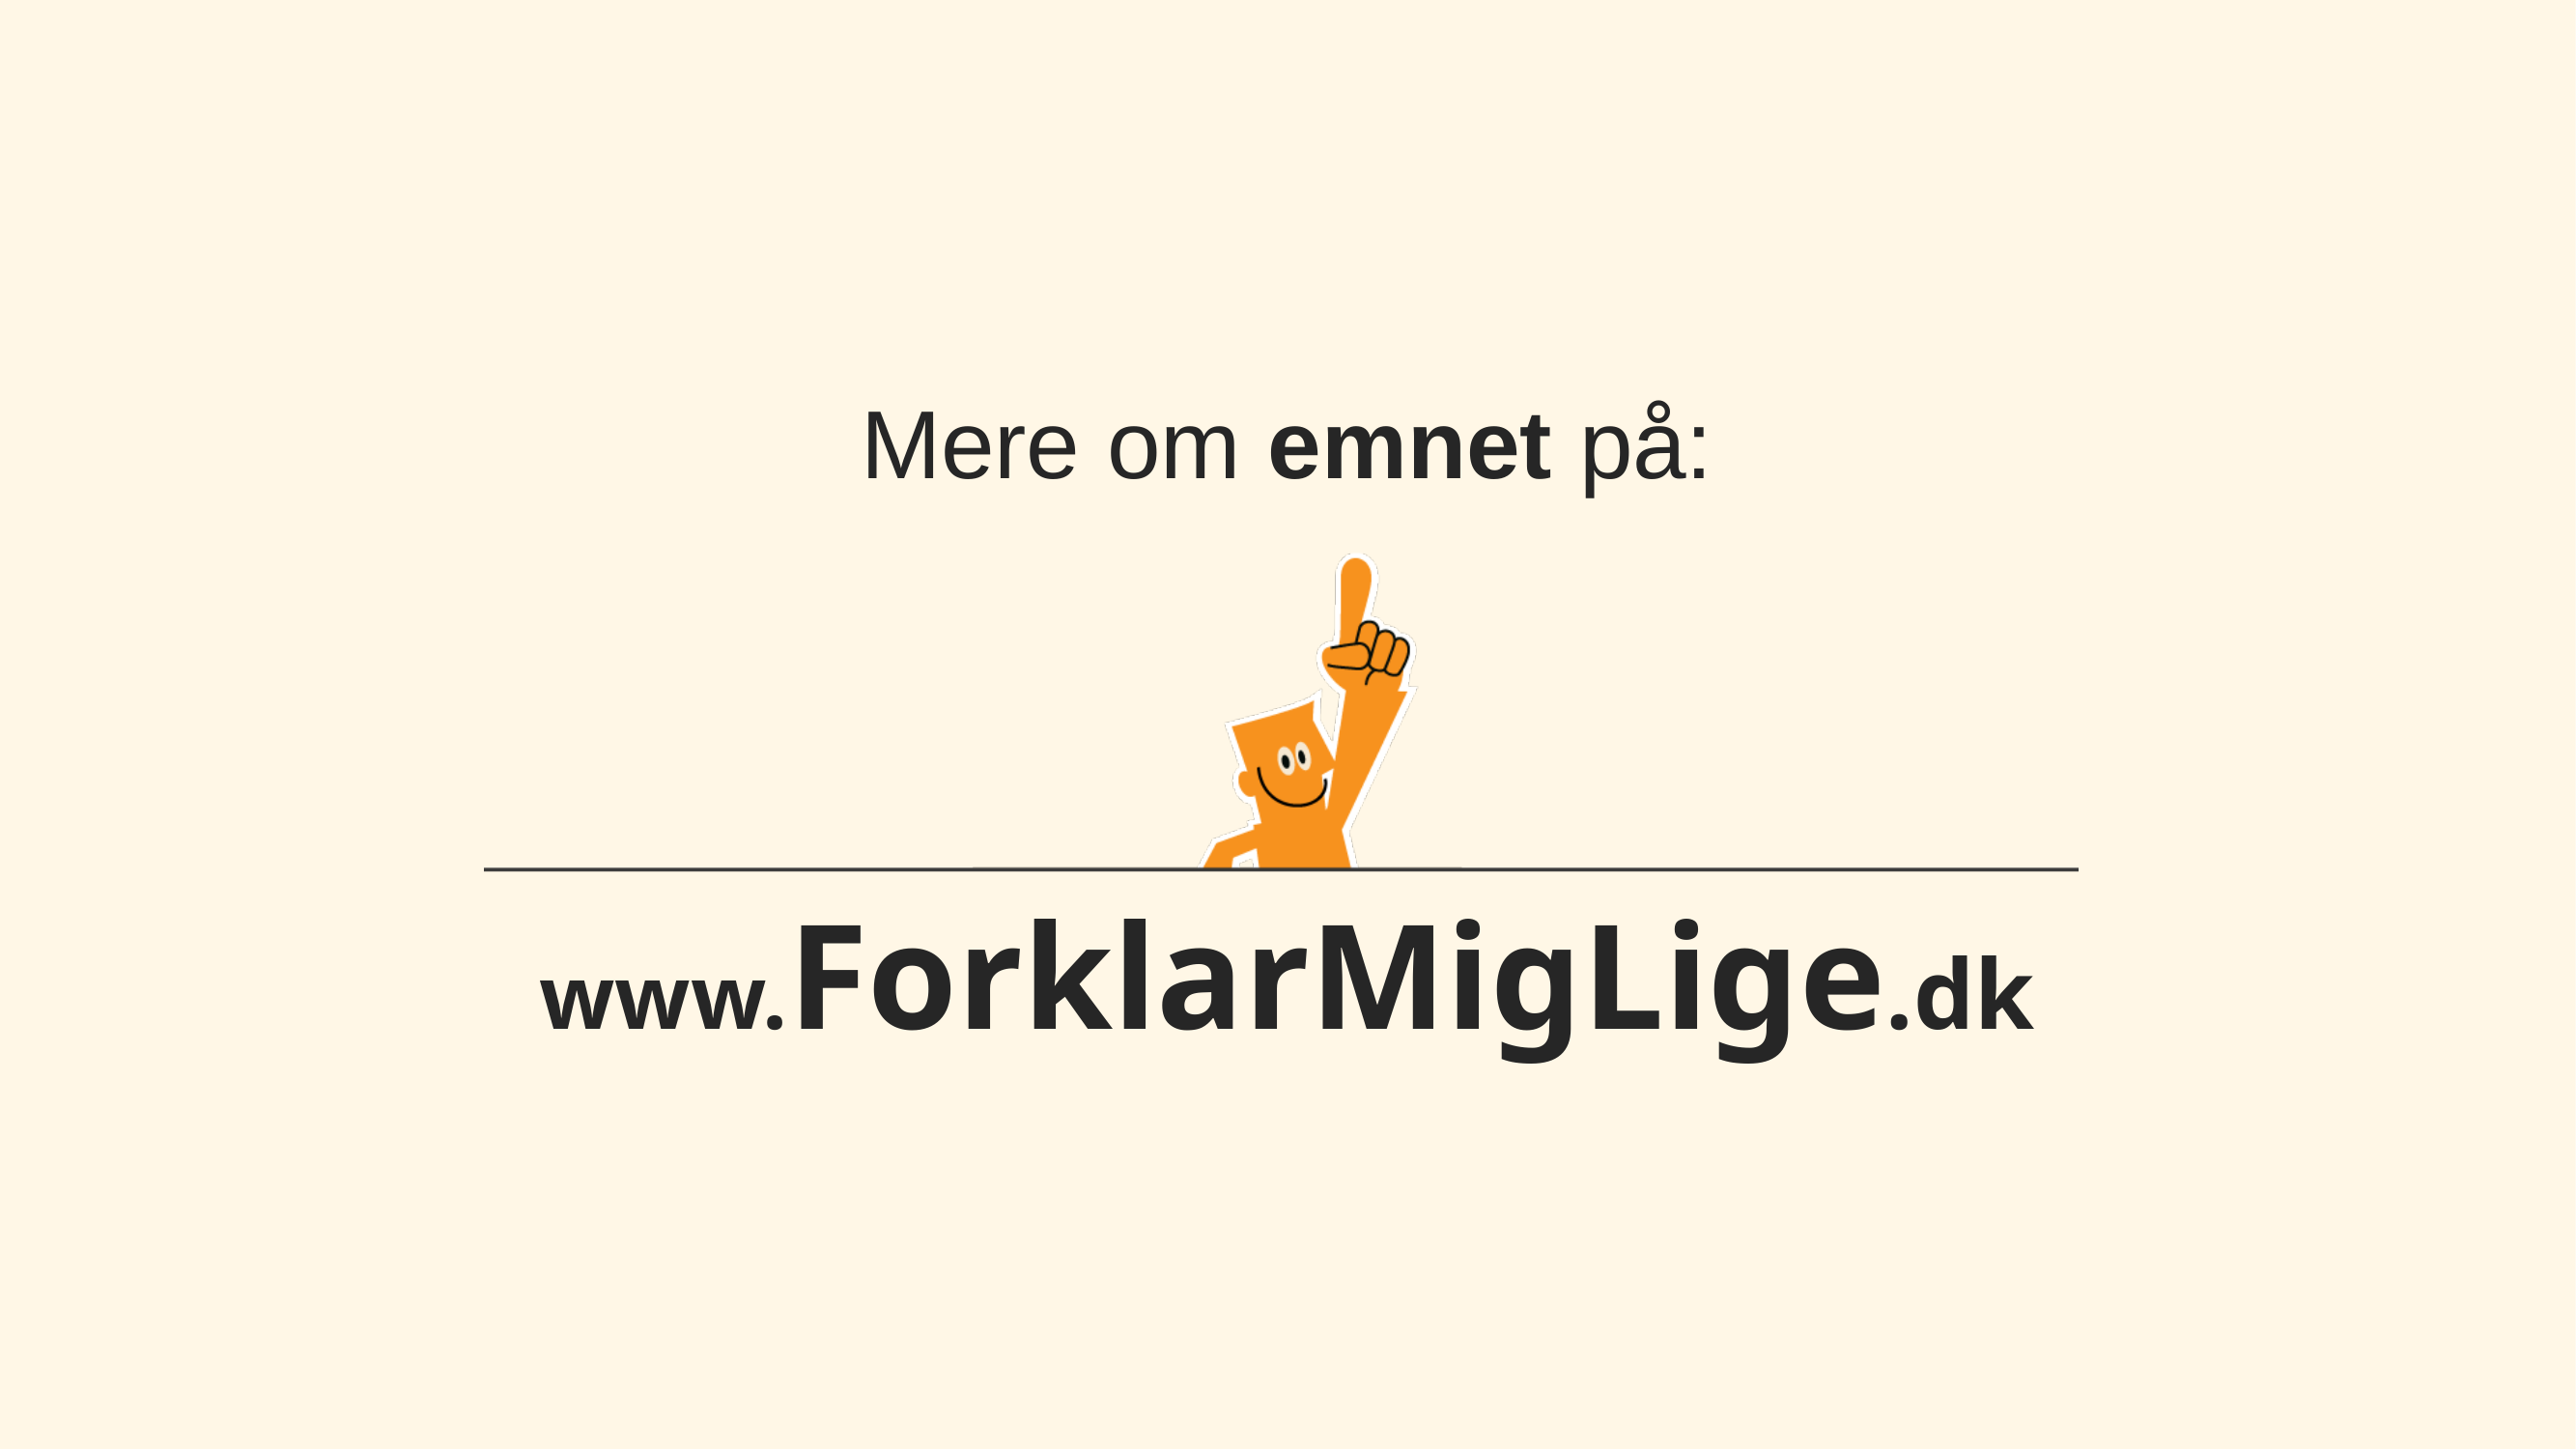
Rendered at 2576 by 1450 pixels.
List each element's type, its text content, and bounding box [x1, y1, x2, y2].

text_box Mere om emnet på: www.ForklarMigLige.dk [0, 372, 2575, 1068]
picture [484, 541, 2080, 874]
